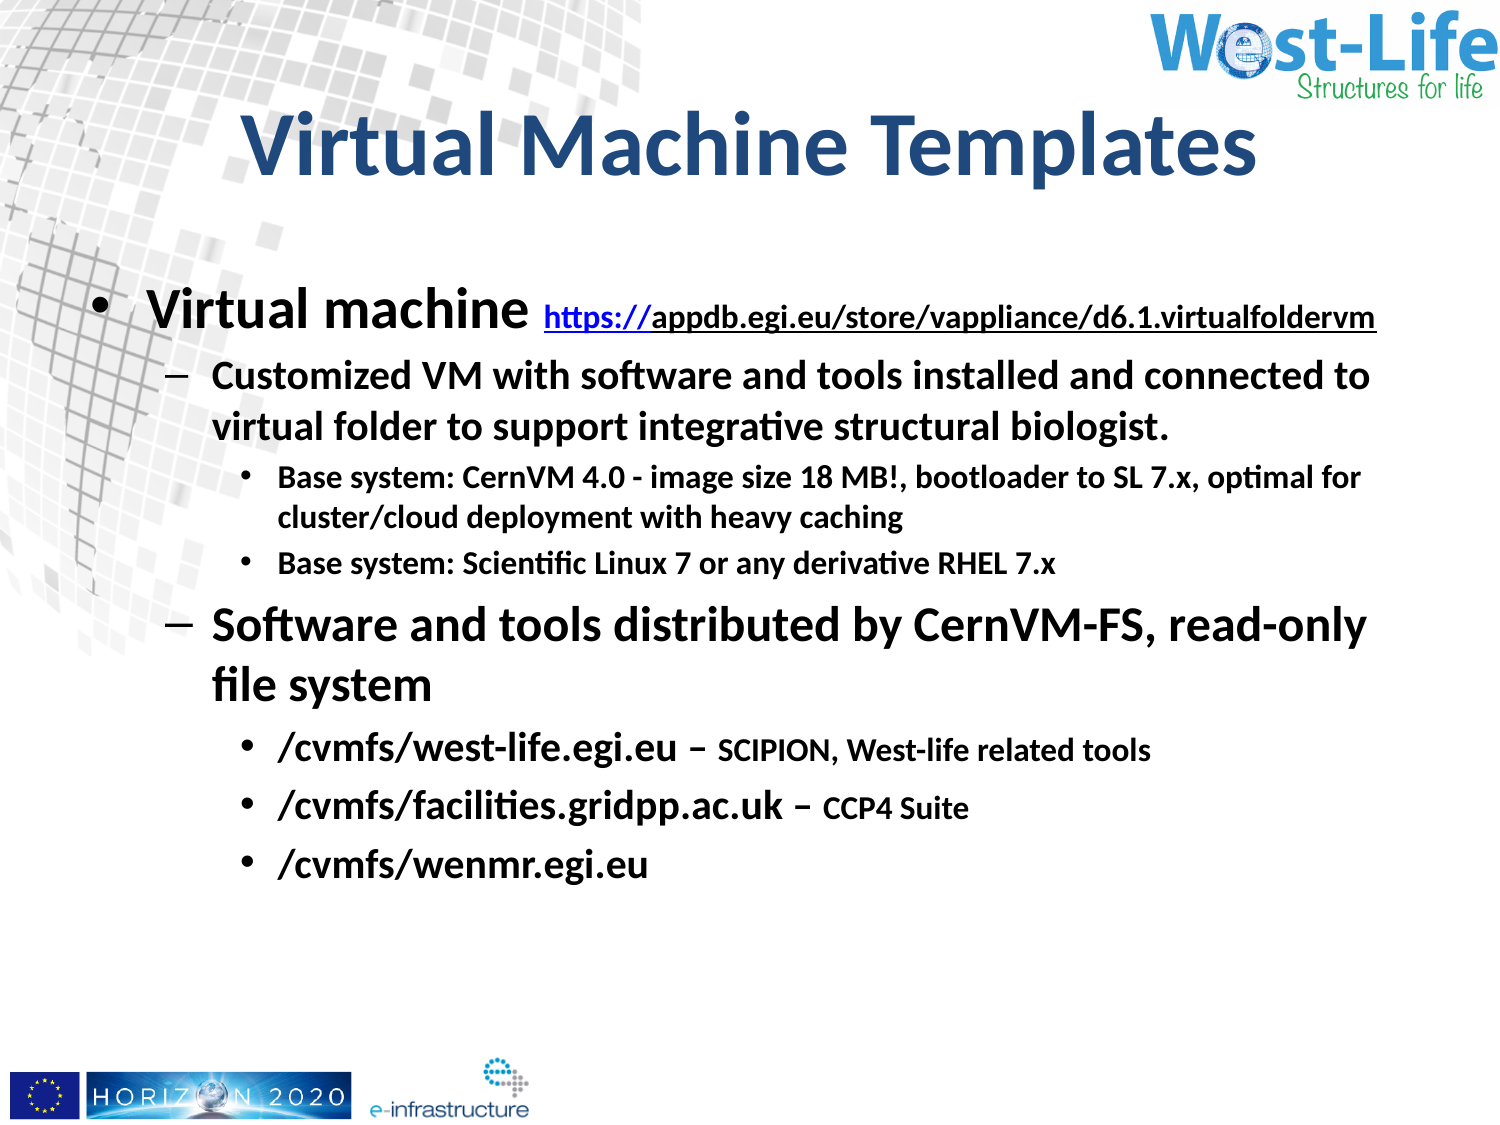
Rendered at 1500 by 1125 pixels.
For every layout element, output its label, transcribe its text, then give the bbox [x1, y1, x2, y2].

picture [1149, 0, 1500, 110]
list Virtual machine https://appdb.egi.eu/store/vappliance/d6.1.virtualfoldervm Customized VM with software and tools installed and connected to virtual folder to support integrative structural biologist. Base system: CernVM 4.0 - image size 18 MB!, bootloader to SL 7.x, optimal for cluster/cloud deployment with heavy caching Base system: Scientific Linux 7 or any derivative RHEL 7.x Software and tools distributed by CernVM-FS, read-only file system /cvmfs/west-life.egi.eu – SCIPION, West-life related tools /cvmfs/facilities.gridpp.ac.uk – CCP4 Suite /cvmfs/wenmr.egi.eu [75, 262, 1425, 1005]
picture [366, 1053, 533, 1122]
title Virtual Machine Templates [75, 45, 1425, 233]
picture [8, 1070, 352, 1120]
